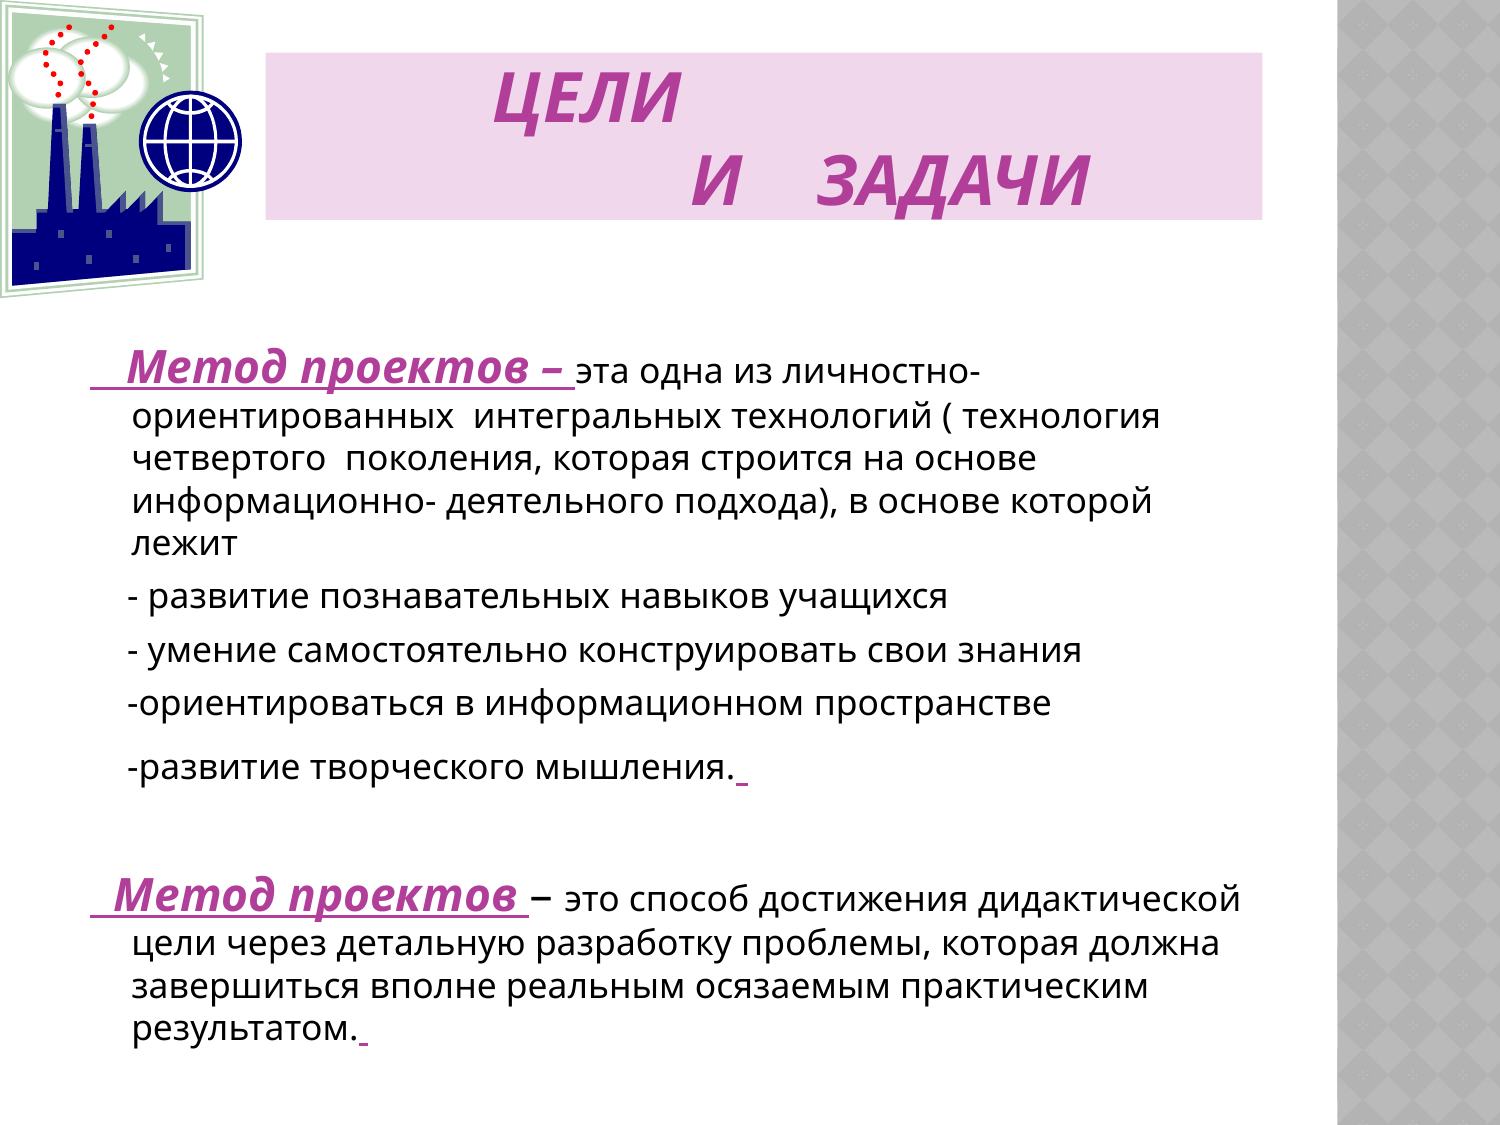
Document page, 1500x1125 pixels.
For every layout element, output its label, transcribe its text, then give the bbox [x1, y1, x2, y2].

list Метод проектов – эта одна из личностно-ориентированных интегральных технологий ( технология четвертого поколения, которая строится на основе информационно- деятельного подхода), в основе которой лежит - развитие познавательных навыков учащихся - умение самостоятельно конструировать свои знания -ориентироваться в информационном пространстве -развитие творческого мышления. Метод проектов – это способ достижения дидактической цели через детальную разработку проблемы, которая должна завершиться вполне реальным осязаемым практическим результатом. [74, 263, 1263, 1060]
title Цели и задачи [265, 52, 1263, 220]
picture [0, 0, 243, 299]
